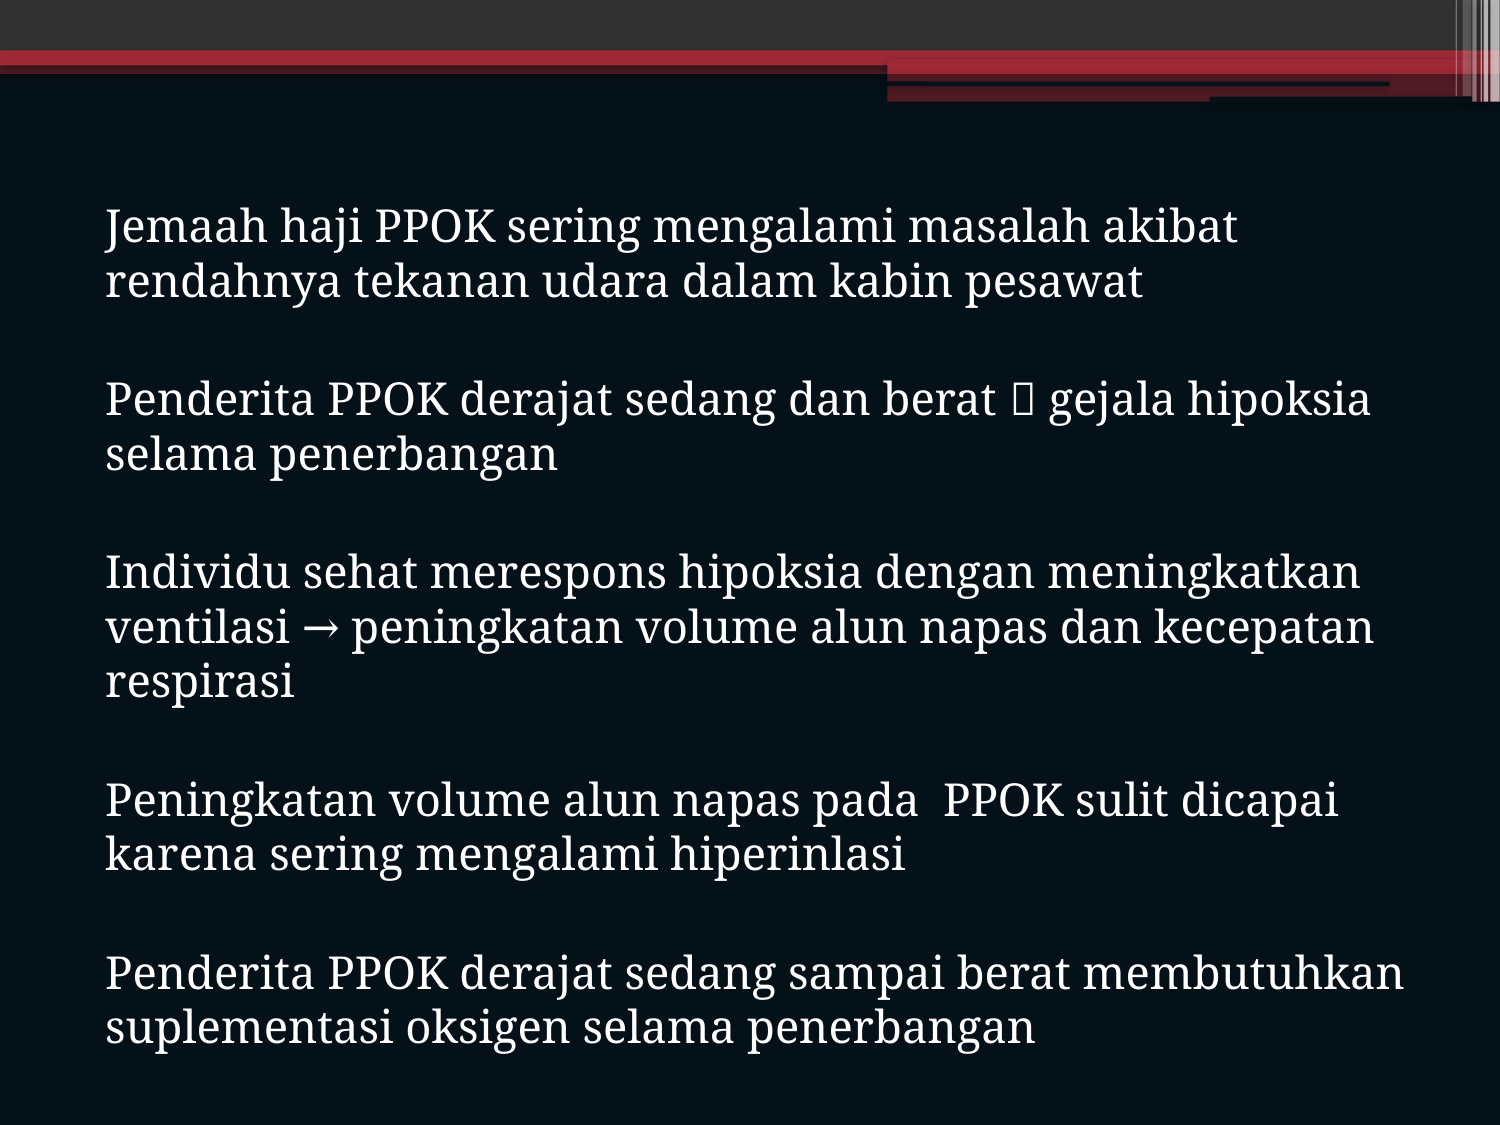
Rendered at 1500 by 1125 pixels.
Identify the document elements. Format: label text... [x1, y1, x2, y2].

list Jemaah haji PPOK sering mengalami masalah akibat rendahnya tekanan udara dalam kabin pesawat Penderita PPOK derajat sedang dan berat  gejala hipoksia selama penerbangan Individu sehat merespons hipoksia dengan meningkatkan ventilasi → peningkatan volume alun napas dan kecepatan respirasi Peningkatan volume alun napas pada PPOK sulit dicapai karena sering mengalami hiperinlasi Penderita PPOK derajat sedang sampai berat membutuhkan suplementasi oksigen selama penerbangan [75, 190, 1425, 1079]
